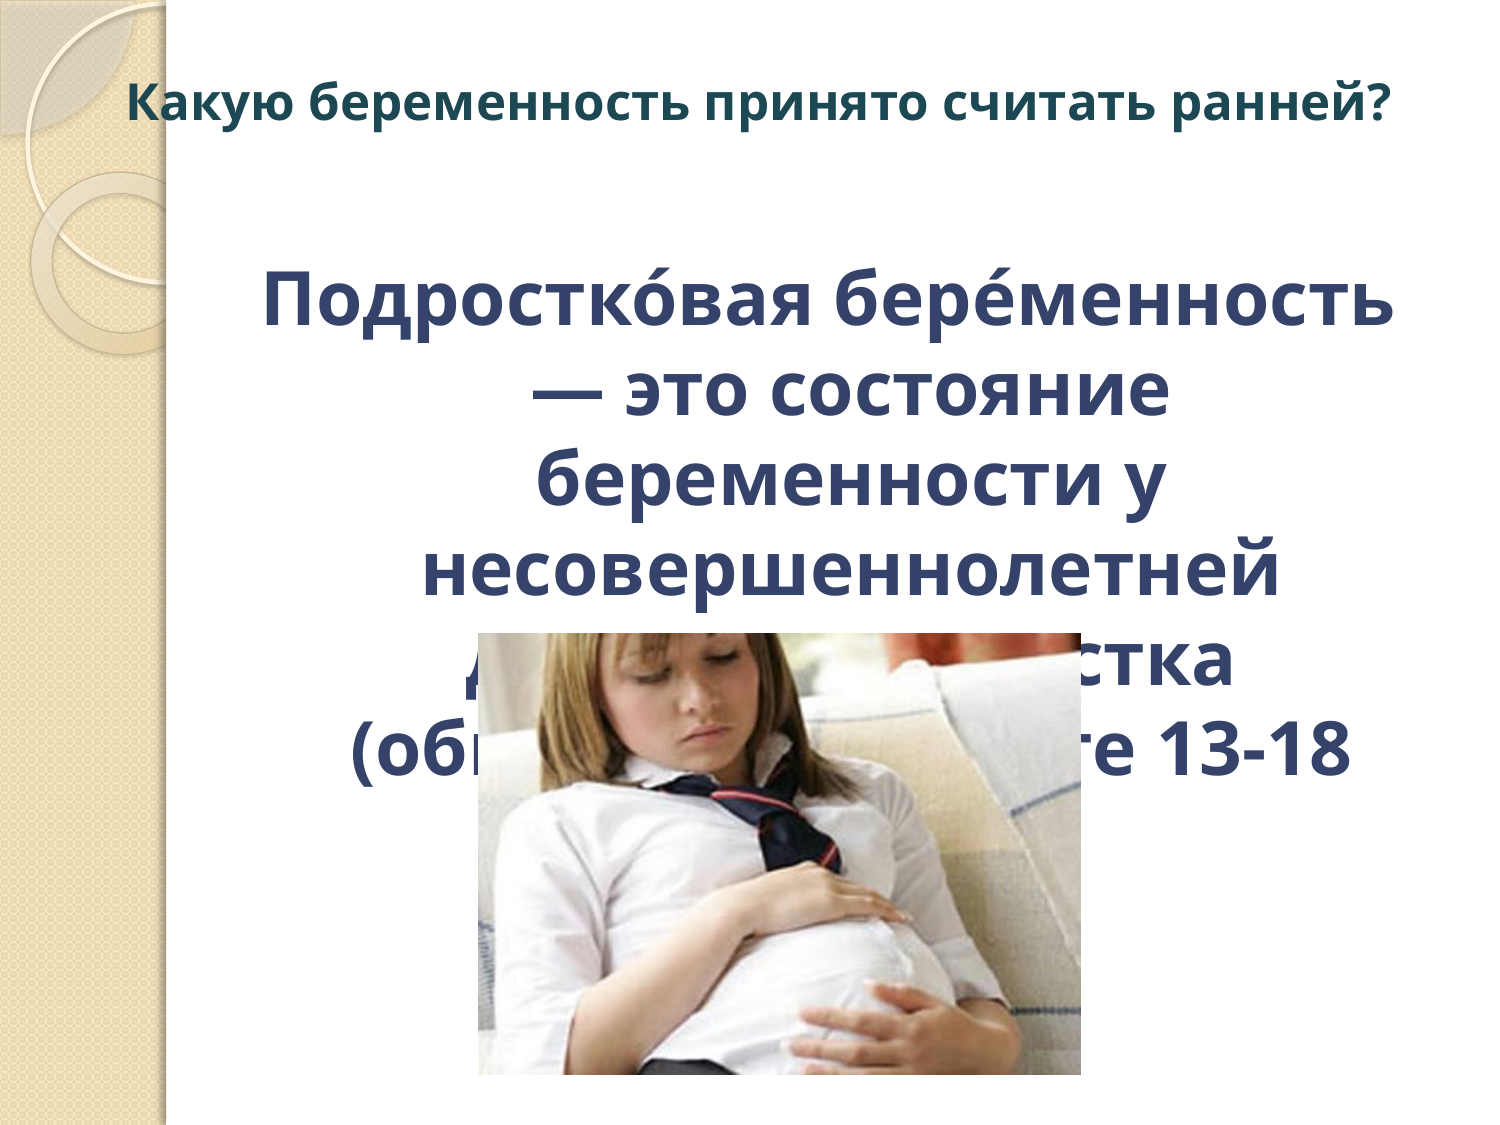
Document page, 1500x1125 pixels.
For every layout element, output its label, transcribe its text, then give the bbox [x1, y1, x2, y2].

title Какую беременность принято считать ранней? [76, 42, 1442, 231]
picture [478, 633, 1081, 1075]
list Подростко́вая бере́менность — это состояние беременности у несовершеннолетней девочки-подростка (обычно, в возрасте 13-18 лет) [206, 243, 1437, 1031]
